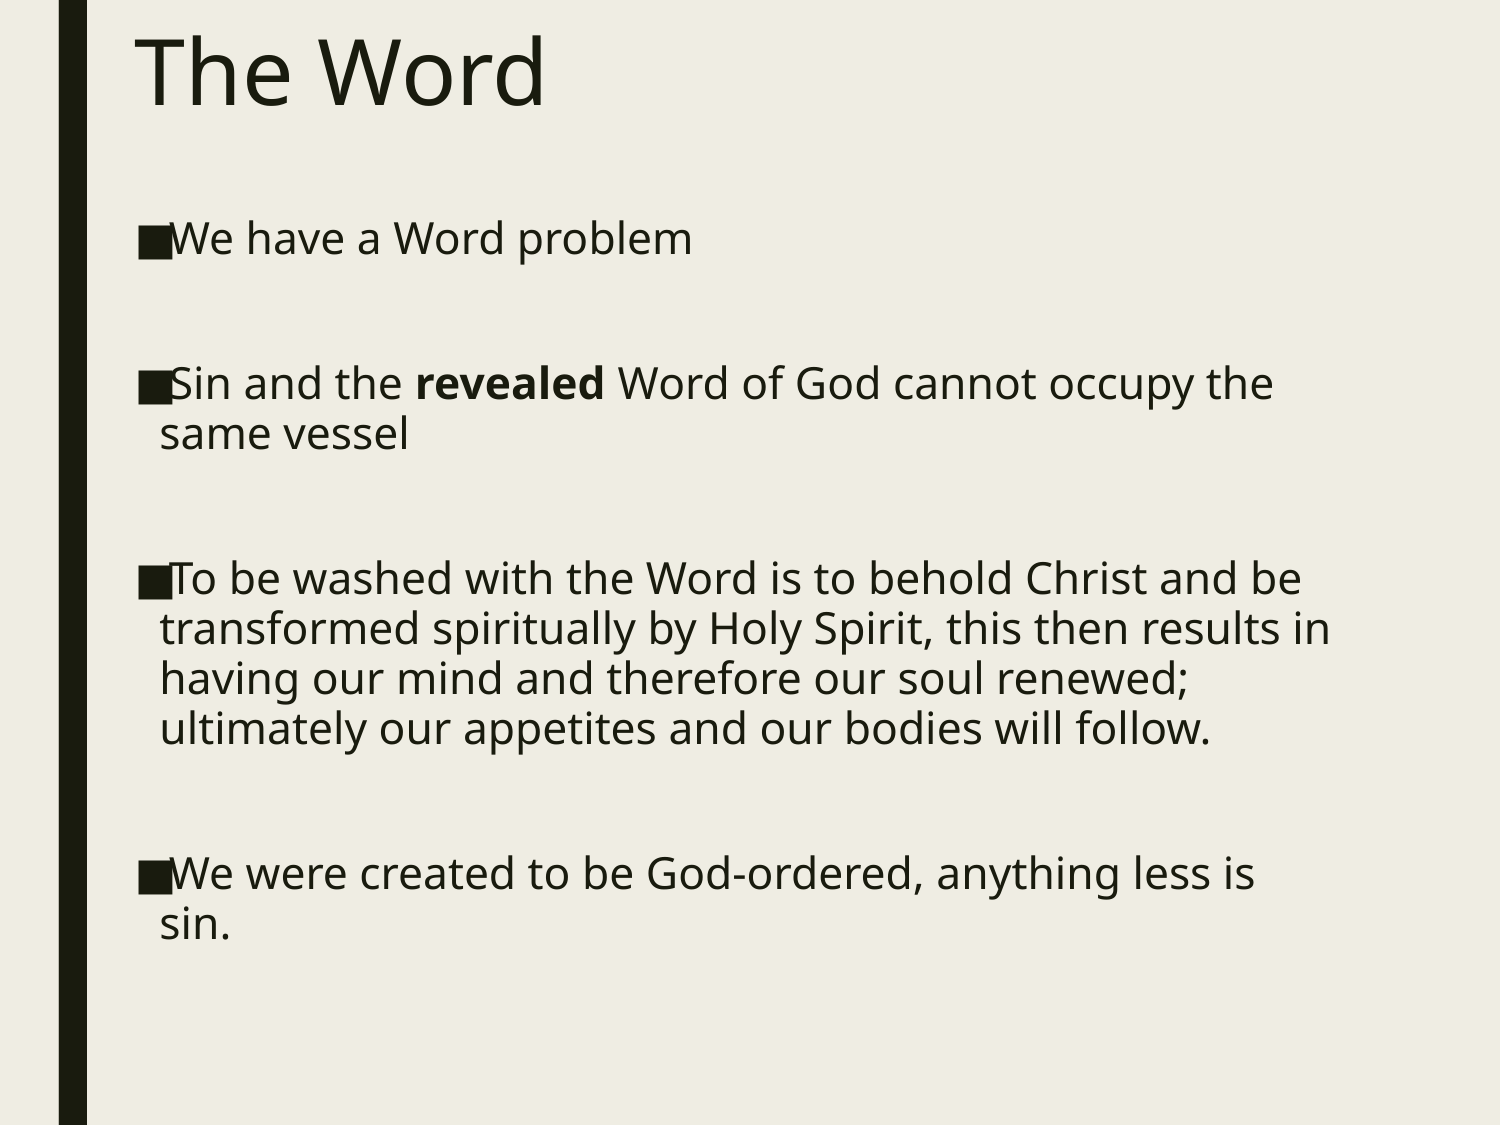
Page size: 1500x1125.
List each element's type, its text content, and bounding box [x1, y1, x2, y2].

title The Word [119, 19, 1301, 206]
list We have a Word problem Sin and the revealed Word of God cannot occupy the same vessel To be washed with the Word is to behold Christ and be transformed spiritually by Holy Spirit, this then results in having our mind and therefore our soul renewed; ultimately our appetites and our bodies will follow. We were created to be God-ordered, anything less is sin. [119, 206, 1350, 963]
